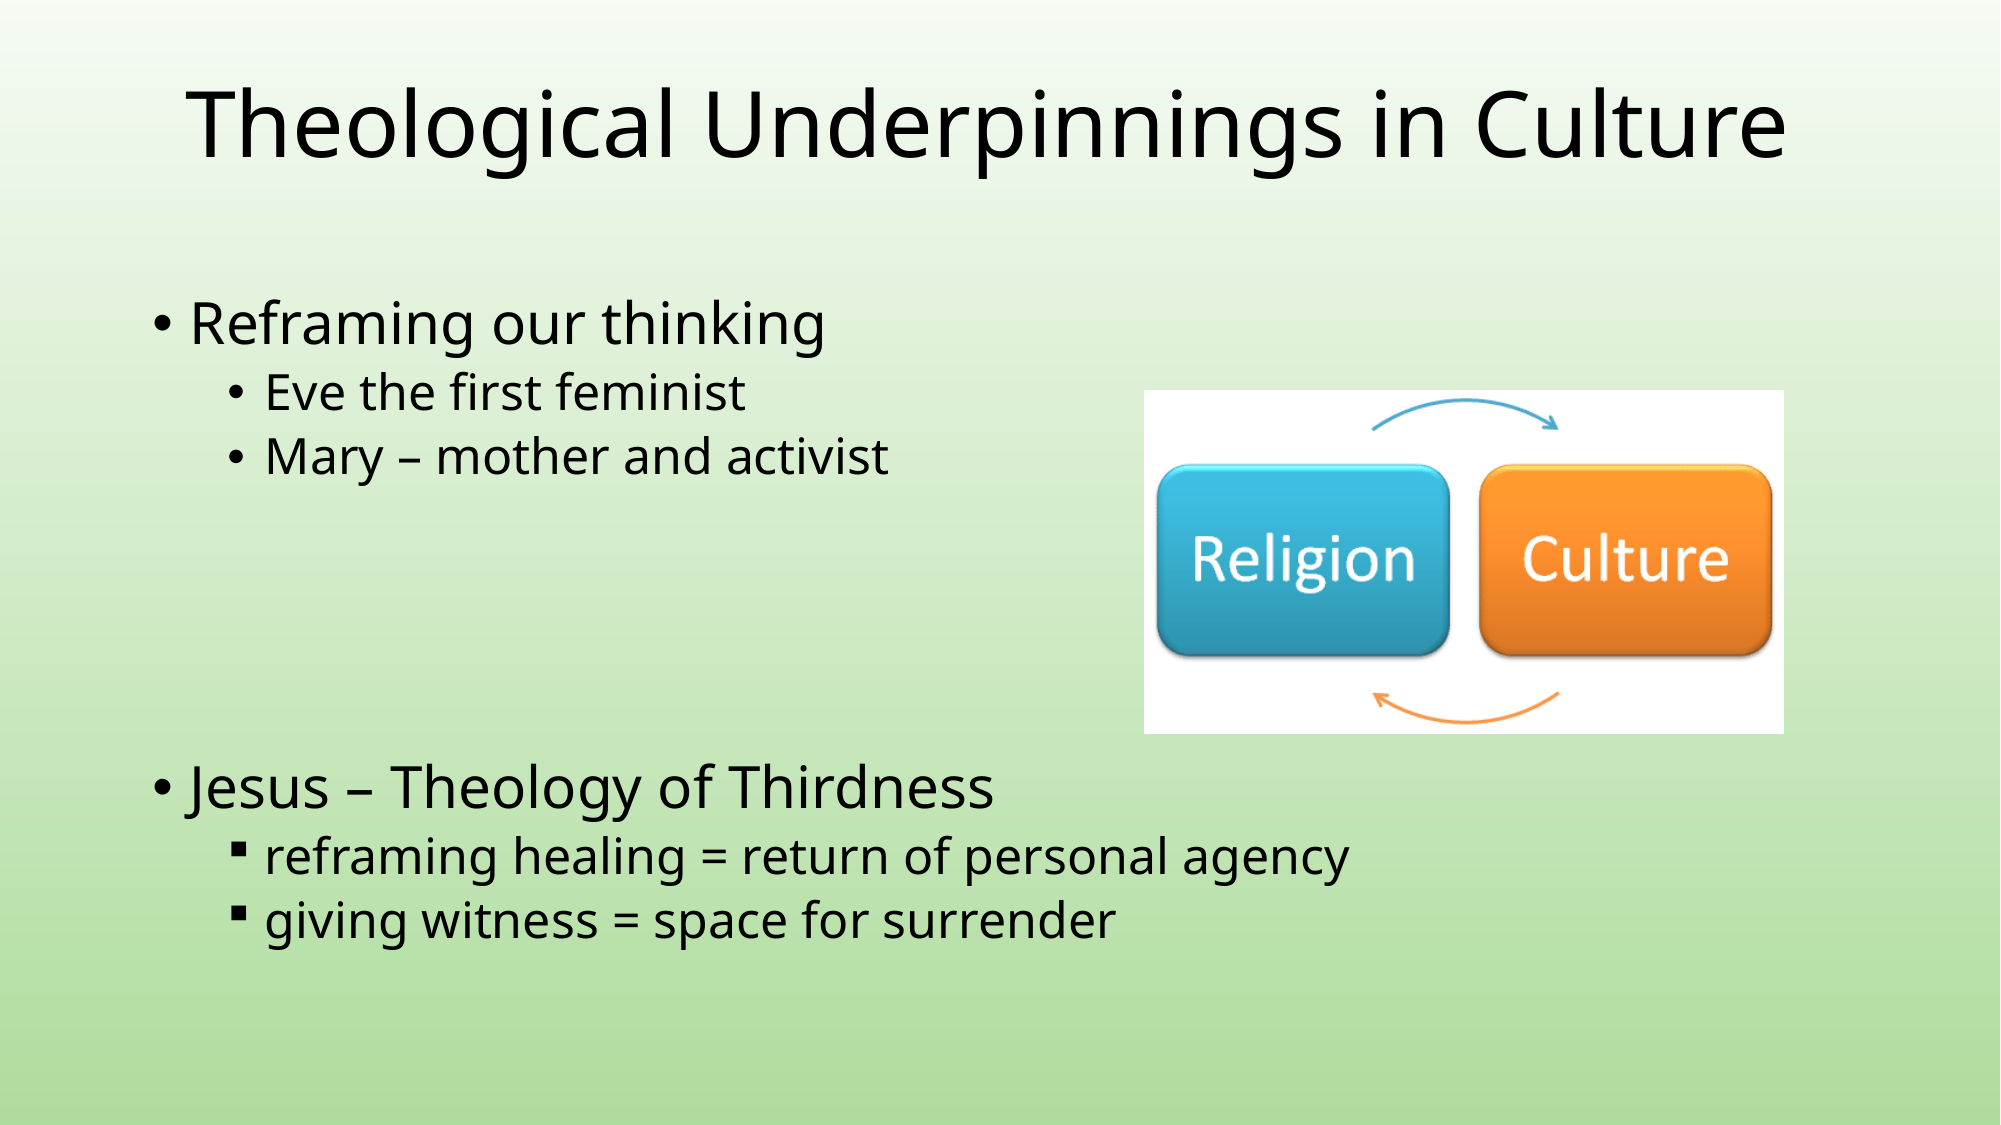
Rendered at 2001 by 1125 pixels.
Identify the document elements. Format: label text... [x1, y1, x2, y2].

title Theological Underpinnings in Culture [137, 59, 1863, 195]
list Reframing our thinking Eve the first feminist Mary – mother and activist Jesus – Theology of Thirdness reframing healing = return of personal agency giving witness = space for surrender [137, 195, 1863, 1025]
picture [1144, 390, 1784, 735]
